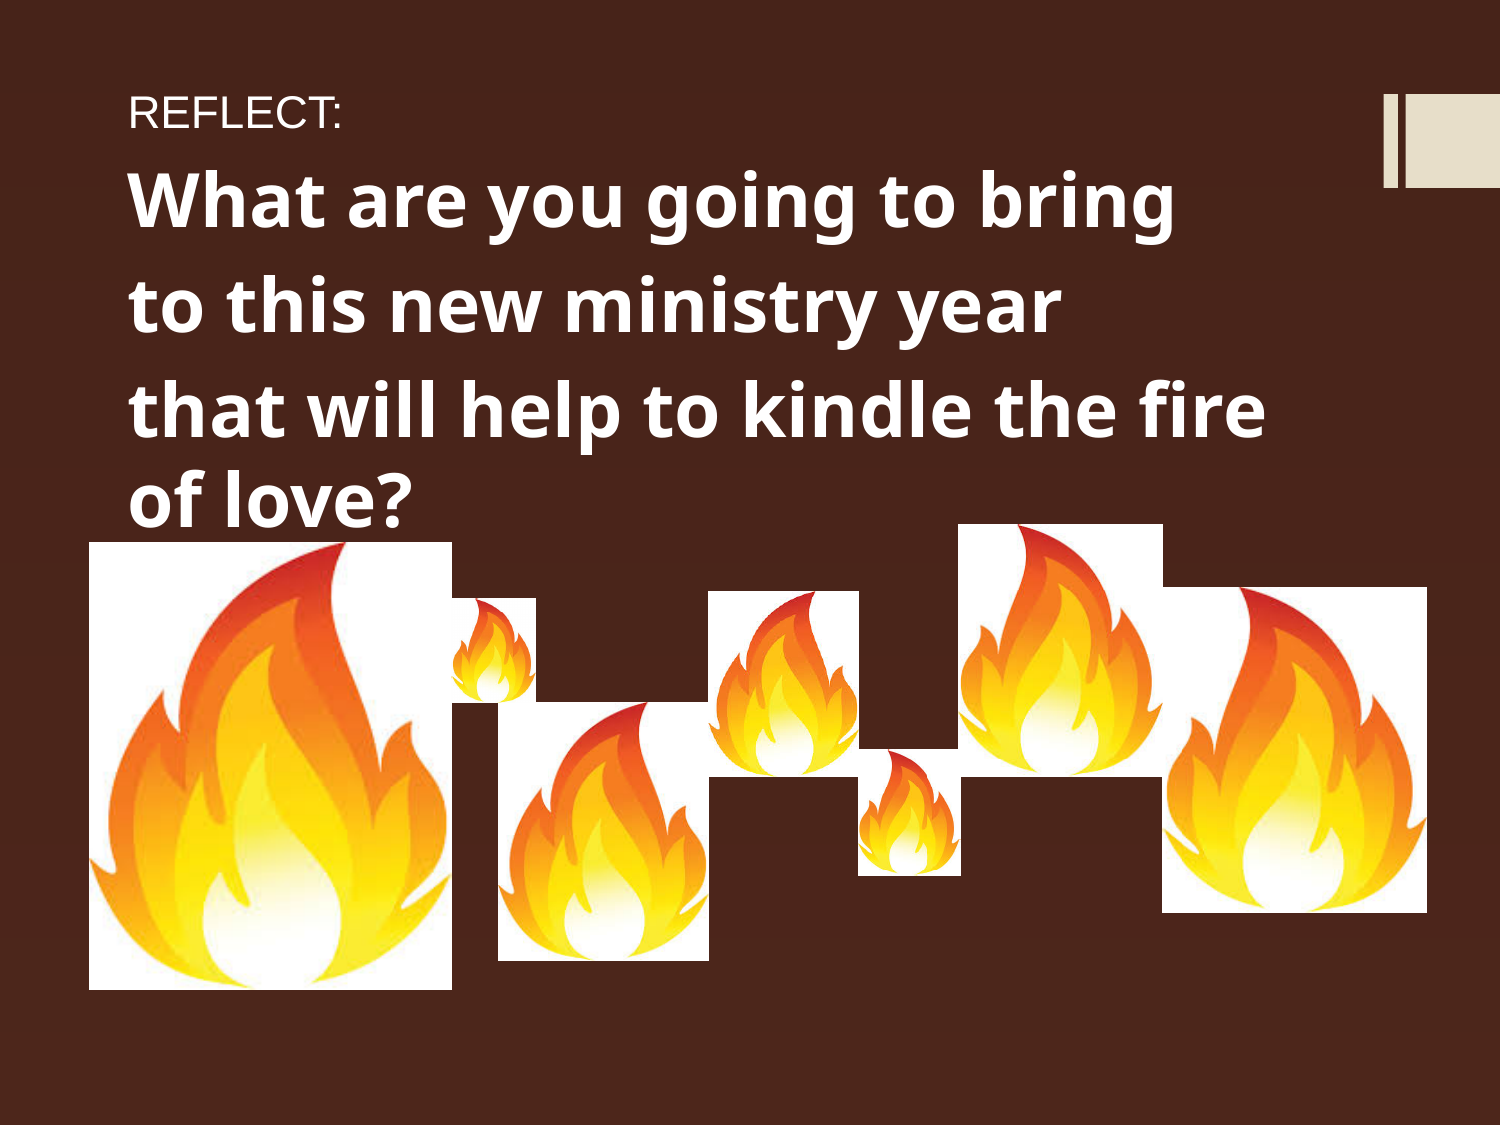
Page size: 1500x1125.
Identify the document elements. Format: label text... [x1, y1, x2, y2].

picture [88, 524, 1428, 990]
subtitle REFLECT: What are you going to bring to this new ministry year that will help to kindle the fire of love? [456, 716, 1363, 988]
subtitle REFLECT: What are you going to bring to this new ministry year that will help to kindle the fire of love? [112, 75, 1363, 749]
